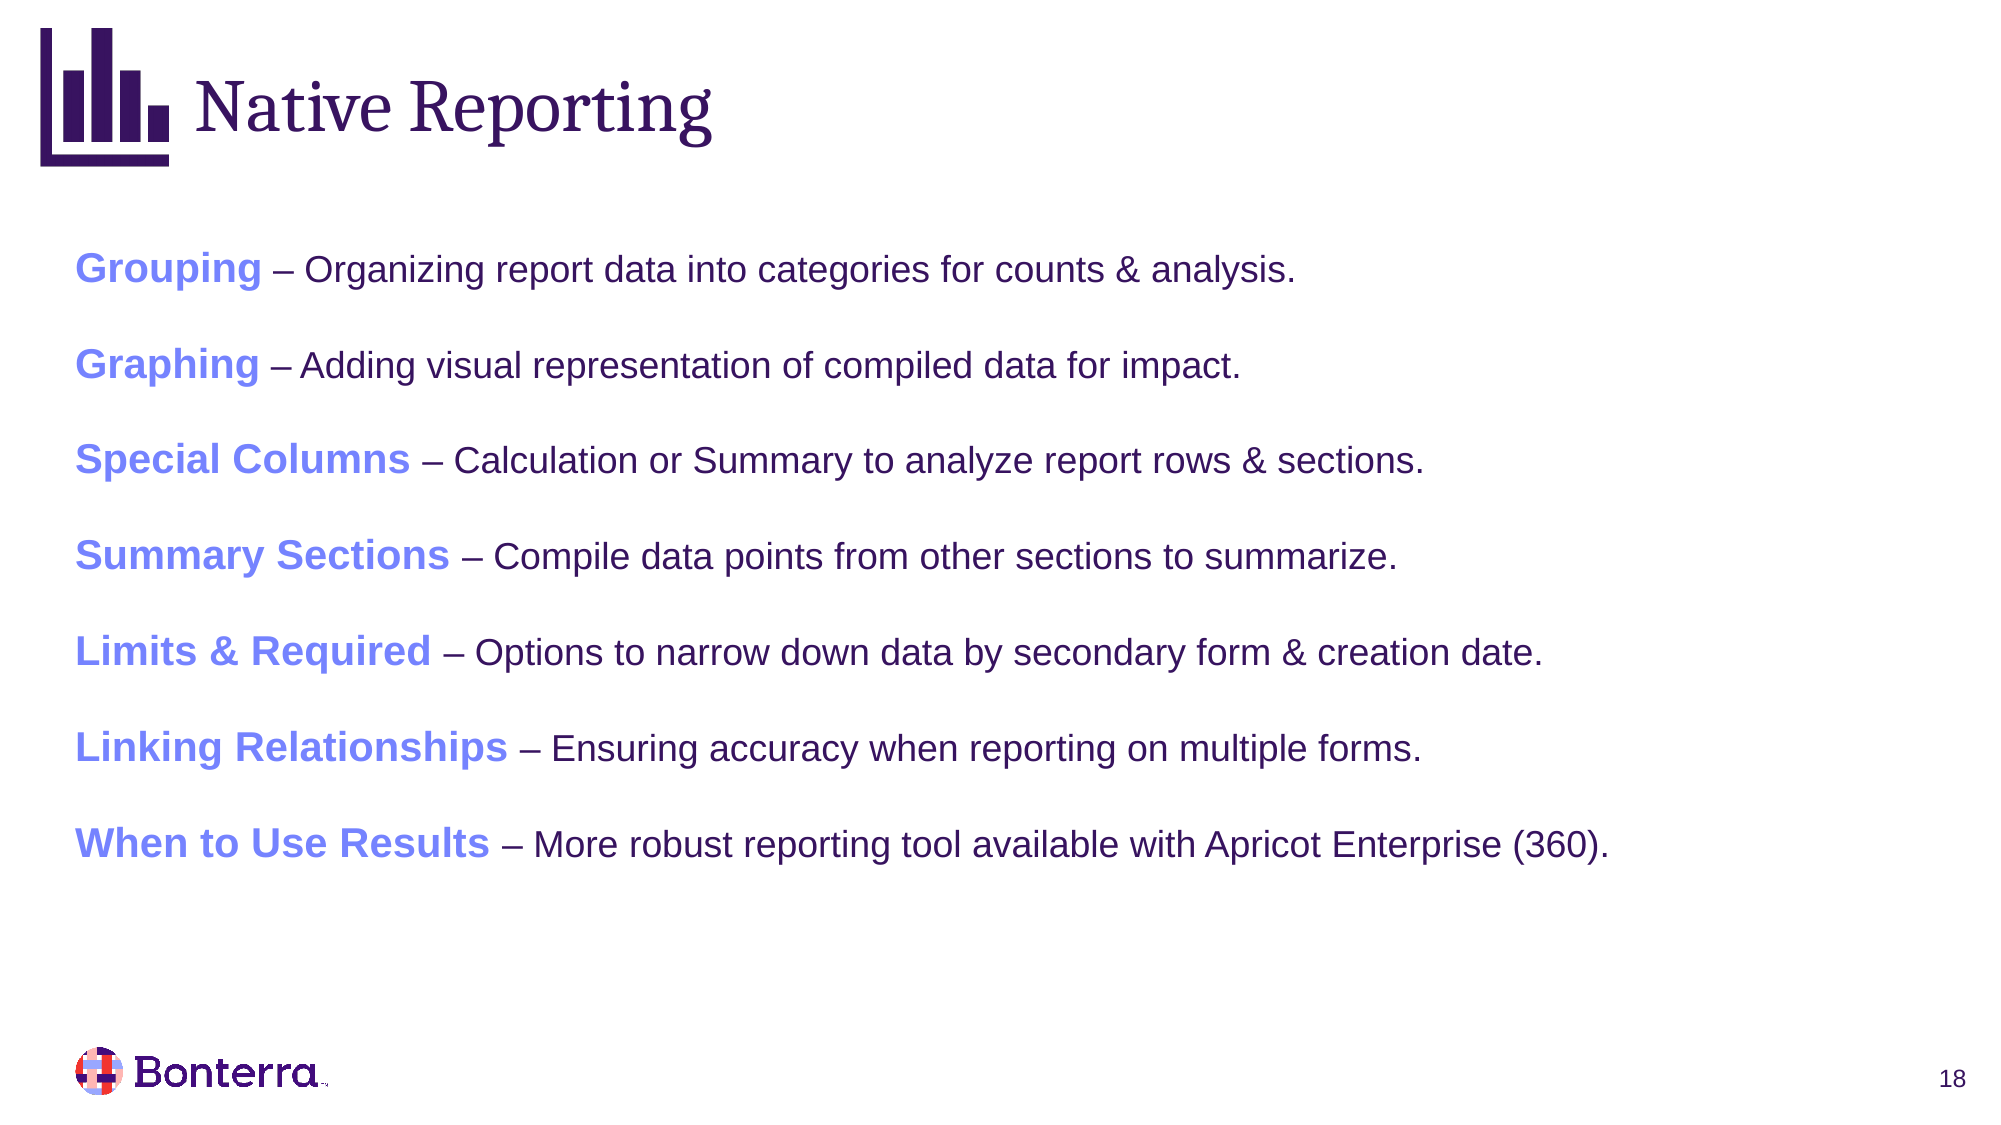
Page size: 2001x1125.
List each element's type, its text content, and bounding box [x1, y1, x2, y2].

list Grouping – Organizing report data into categories for counts & analysis. Graphing – Adding visual representation of compiled data for impact. Special Columns – Calculation or Summary to analyze report rows & sections. Summary Sections – Compile data points from other sections to summarize. Limits & Required – Options to narrow down data by secondary form & creation date. Linking Relationships – Ensuring accuracy when reporting on multiple forms. When to Use Results – More robust reporting tool available with Apricot Enterprise (360). [75, 215, 1925, 1011]
picture [75, 1047, 328, 1095]
title Native Reporting [196, 66, 1925, 164]
text_box [14, 0, 196, 196]
